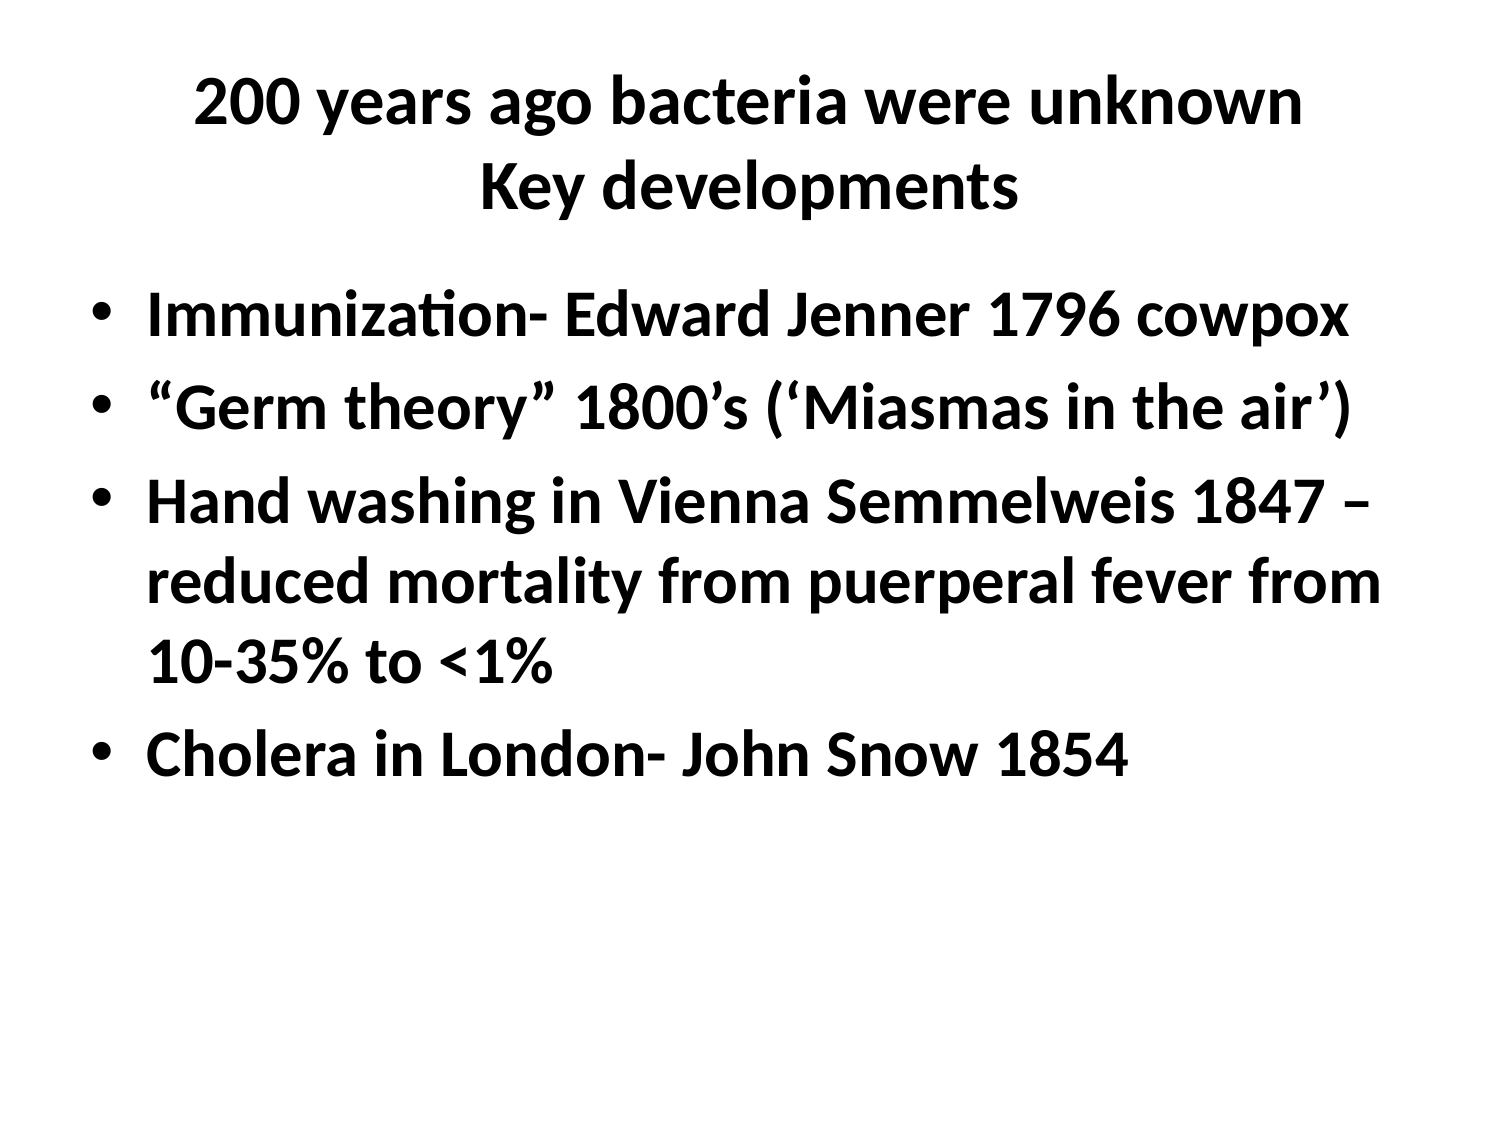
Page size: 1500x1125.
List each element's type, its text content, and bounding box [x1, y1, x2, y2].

title 200 years ago bacteria were unknown Key developments [75, 45, 1425, 233]
list Immunization- Edward Jenner 1796 cowpox “Germ theory” 1800’s (‘Miasmas in the air’) Hand washing in Vienna Semmelweis 1847 – reduced mortality from puerperal fever from 10-35% to <1% Cholera in London- John Snow 1854 [75, 262, 1425, 1005]
